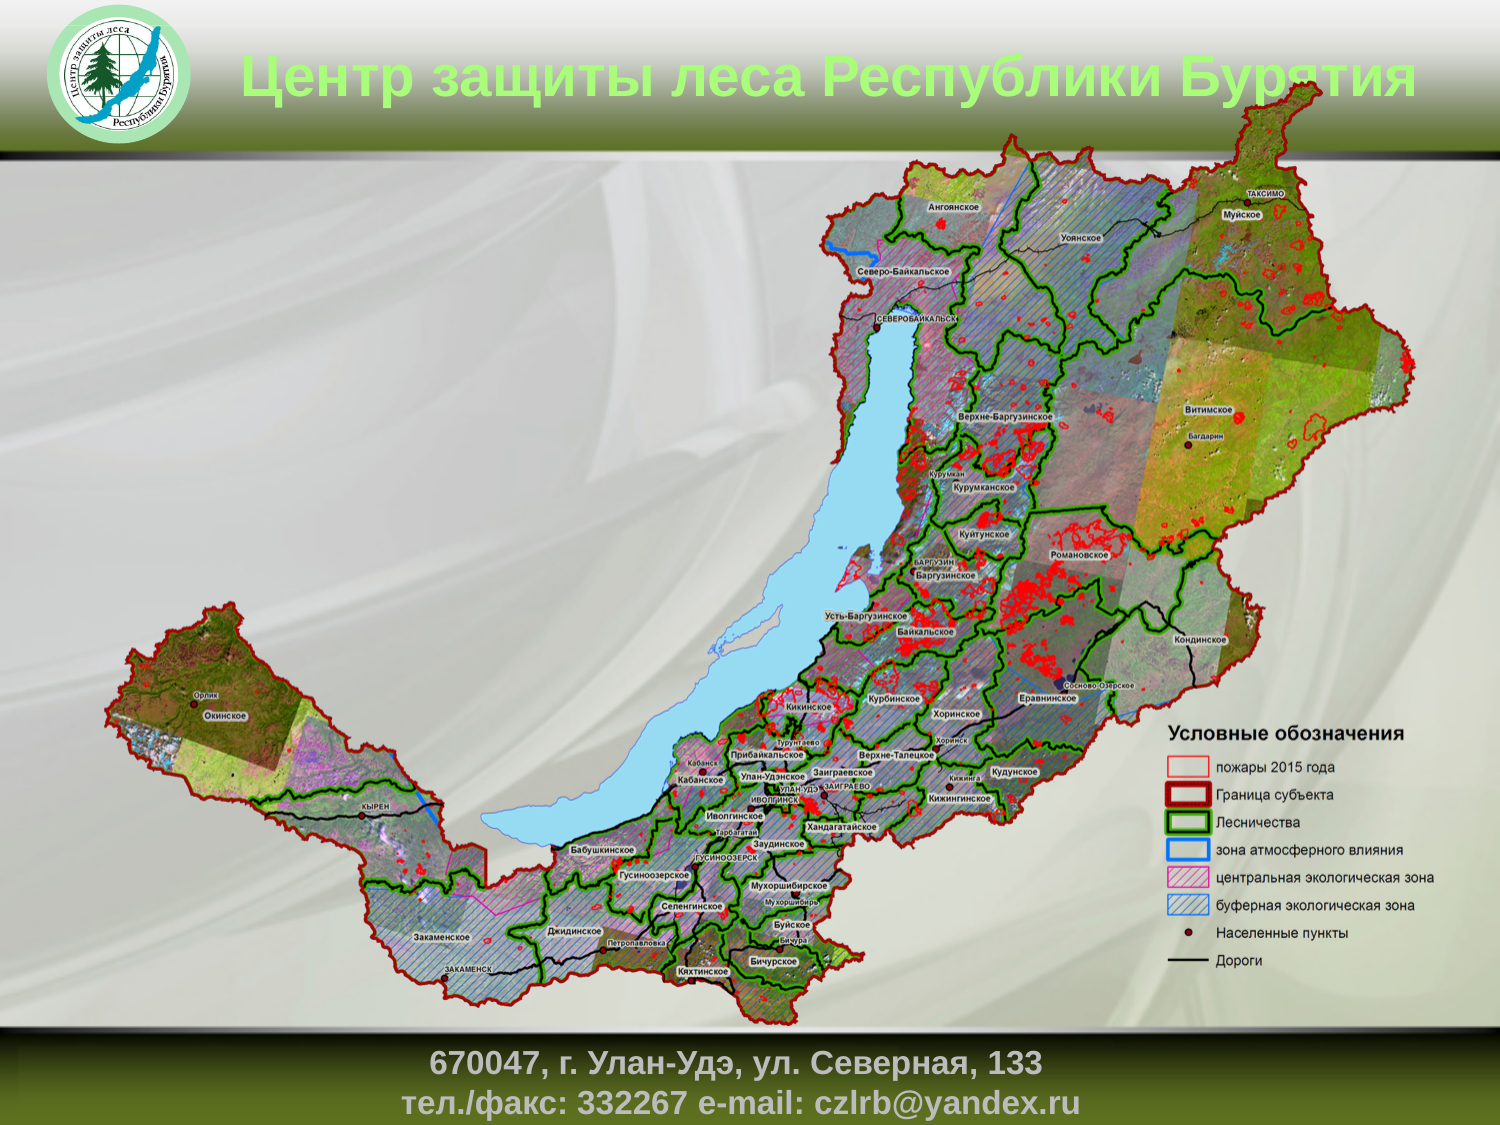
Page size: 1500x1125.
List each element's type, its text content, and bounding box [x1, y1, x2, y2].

text_box [84, 8, 154, 18]
picture [0, 0, 1500, 1125]
text_box 670047, г. Улан-Удэ, ул. Северная, 133 тел./факс: 332267 e-mail: czlrb@yandex.ru [123, 1096, 1359, 1125]
